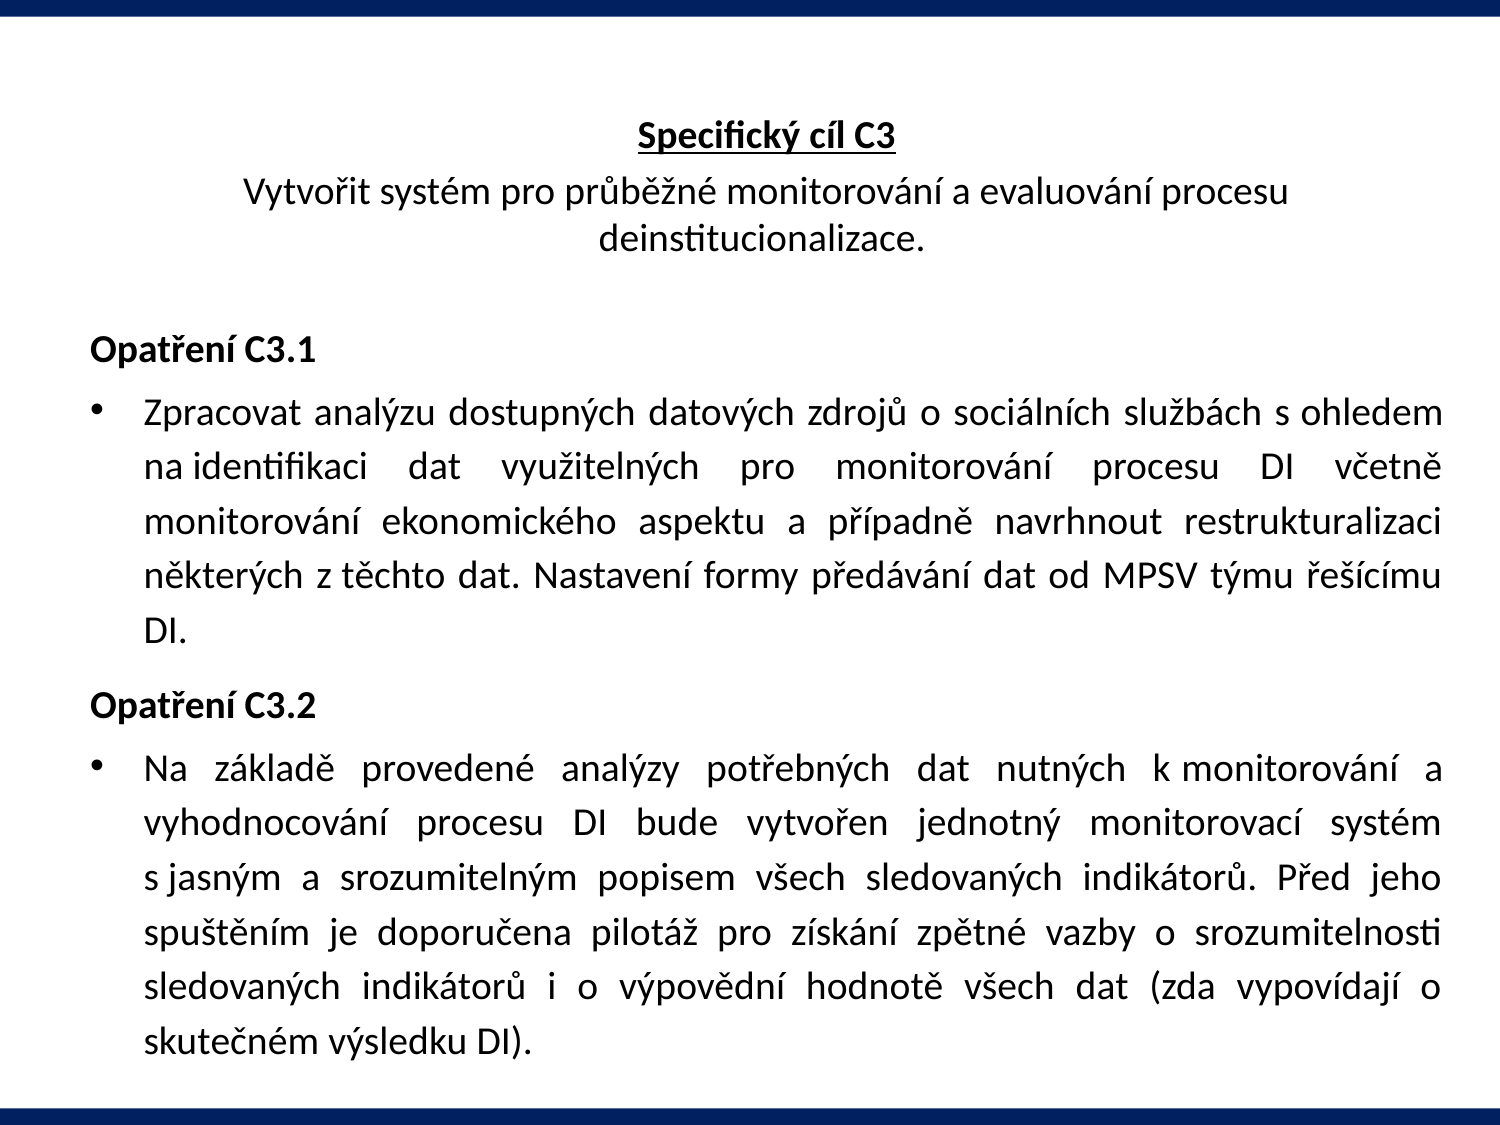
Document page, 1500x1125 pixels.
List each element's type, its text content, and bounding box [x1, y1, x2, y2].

list Specifický cíl C3 Vytvořit systém pro průběžné monitorování a evaluování procesu deinstitucionalizace. Opatření C3.1 Zpracovat analýzu dostupných datových zdrojů o sociálních službách s ohledem na identifikaci dat využitelných pro monitorování procesu DI včetně monitorování ekonomického aspektu a případně navrhnout restrukturalizaci některých z těchto dat. Nastavení formy předávání dat od MPSV týmu řešícímu DI. Opatření C3.2 Na základě provedené analýzy potřebných dat nutných k monitorování a vyhodnocování procesu DI bude vytvořen jednotný monitorovací systém s jasným a srozumitelným popisem všech sledovaných indikátorů. Před jeho spuštěním je doporučena pilotáž pro získání zpětné vazby o srozumitelnosti sledovaných indikátorů i o výpovědní hodnotě všech dat (zda vypovídají o skutečném výsledku DI). [75, 101, 1459, 1071]
text_box [0, 0, 1500, 19]
text_box [0, 1106, 1500, 1125]
